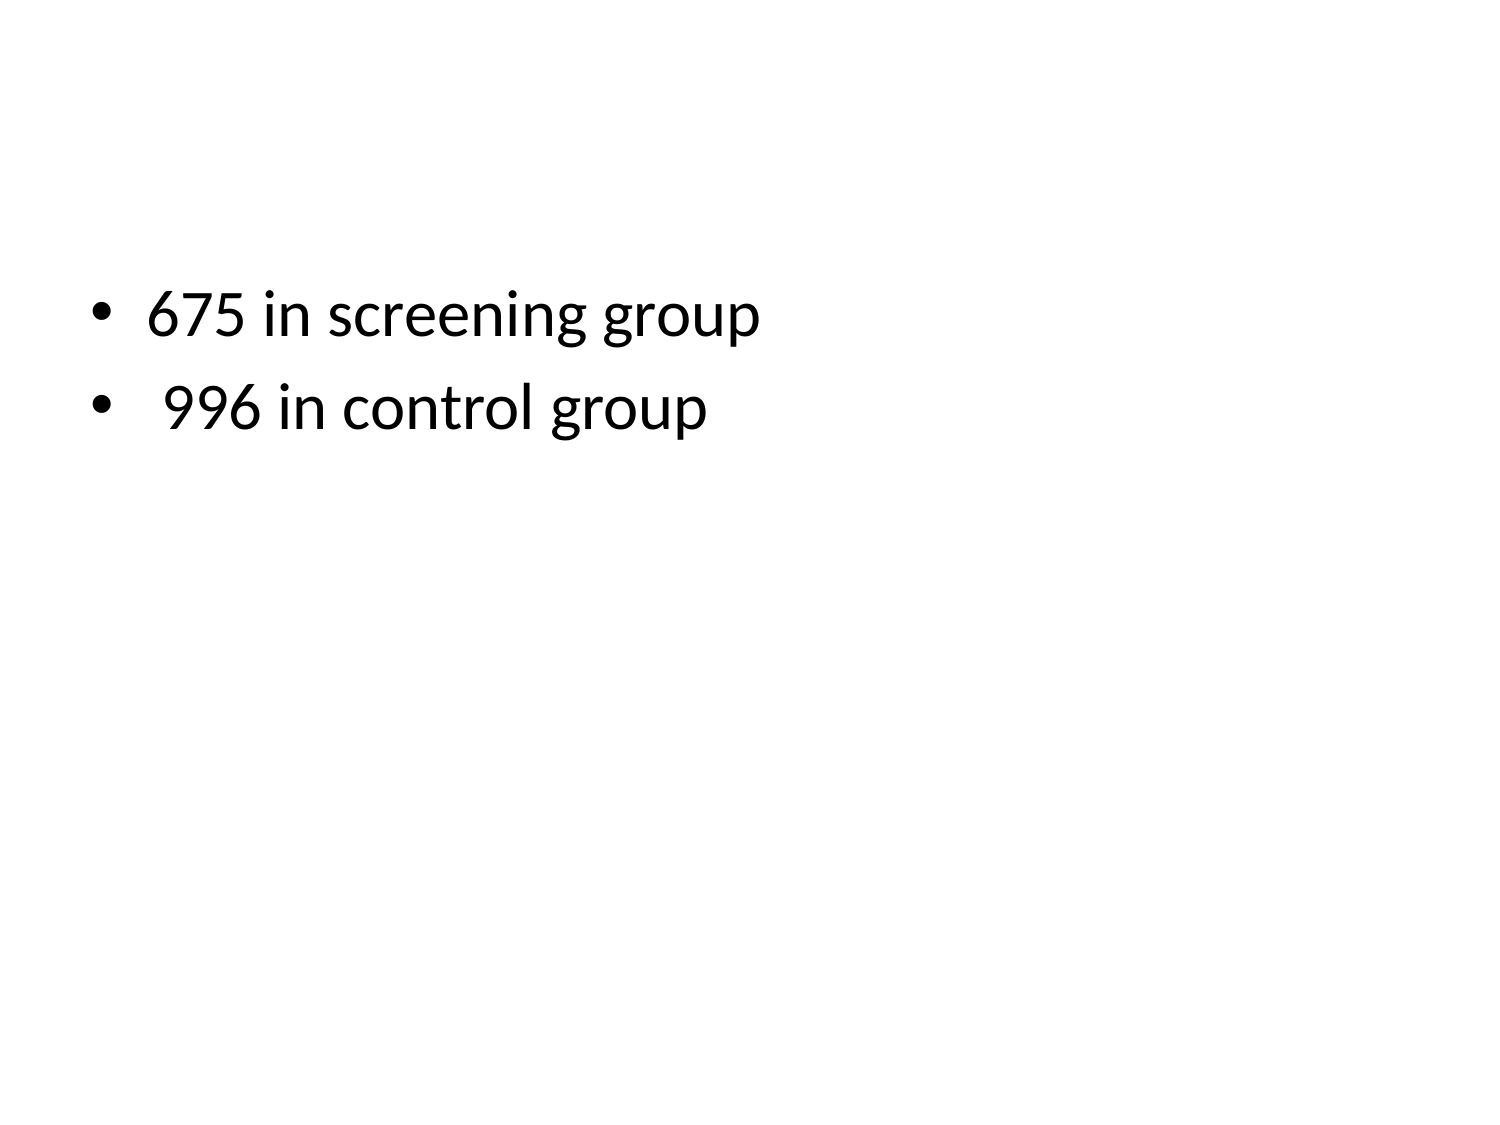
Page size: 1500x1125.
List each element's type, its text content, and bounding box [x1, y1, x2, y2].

list 675 in screening group 996 in control group [75, 262, 1425, 1005]
